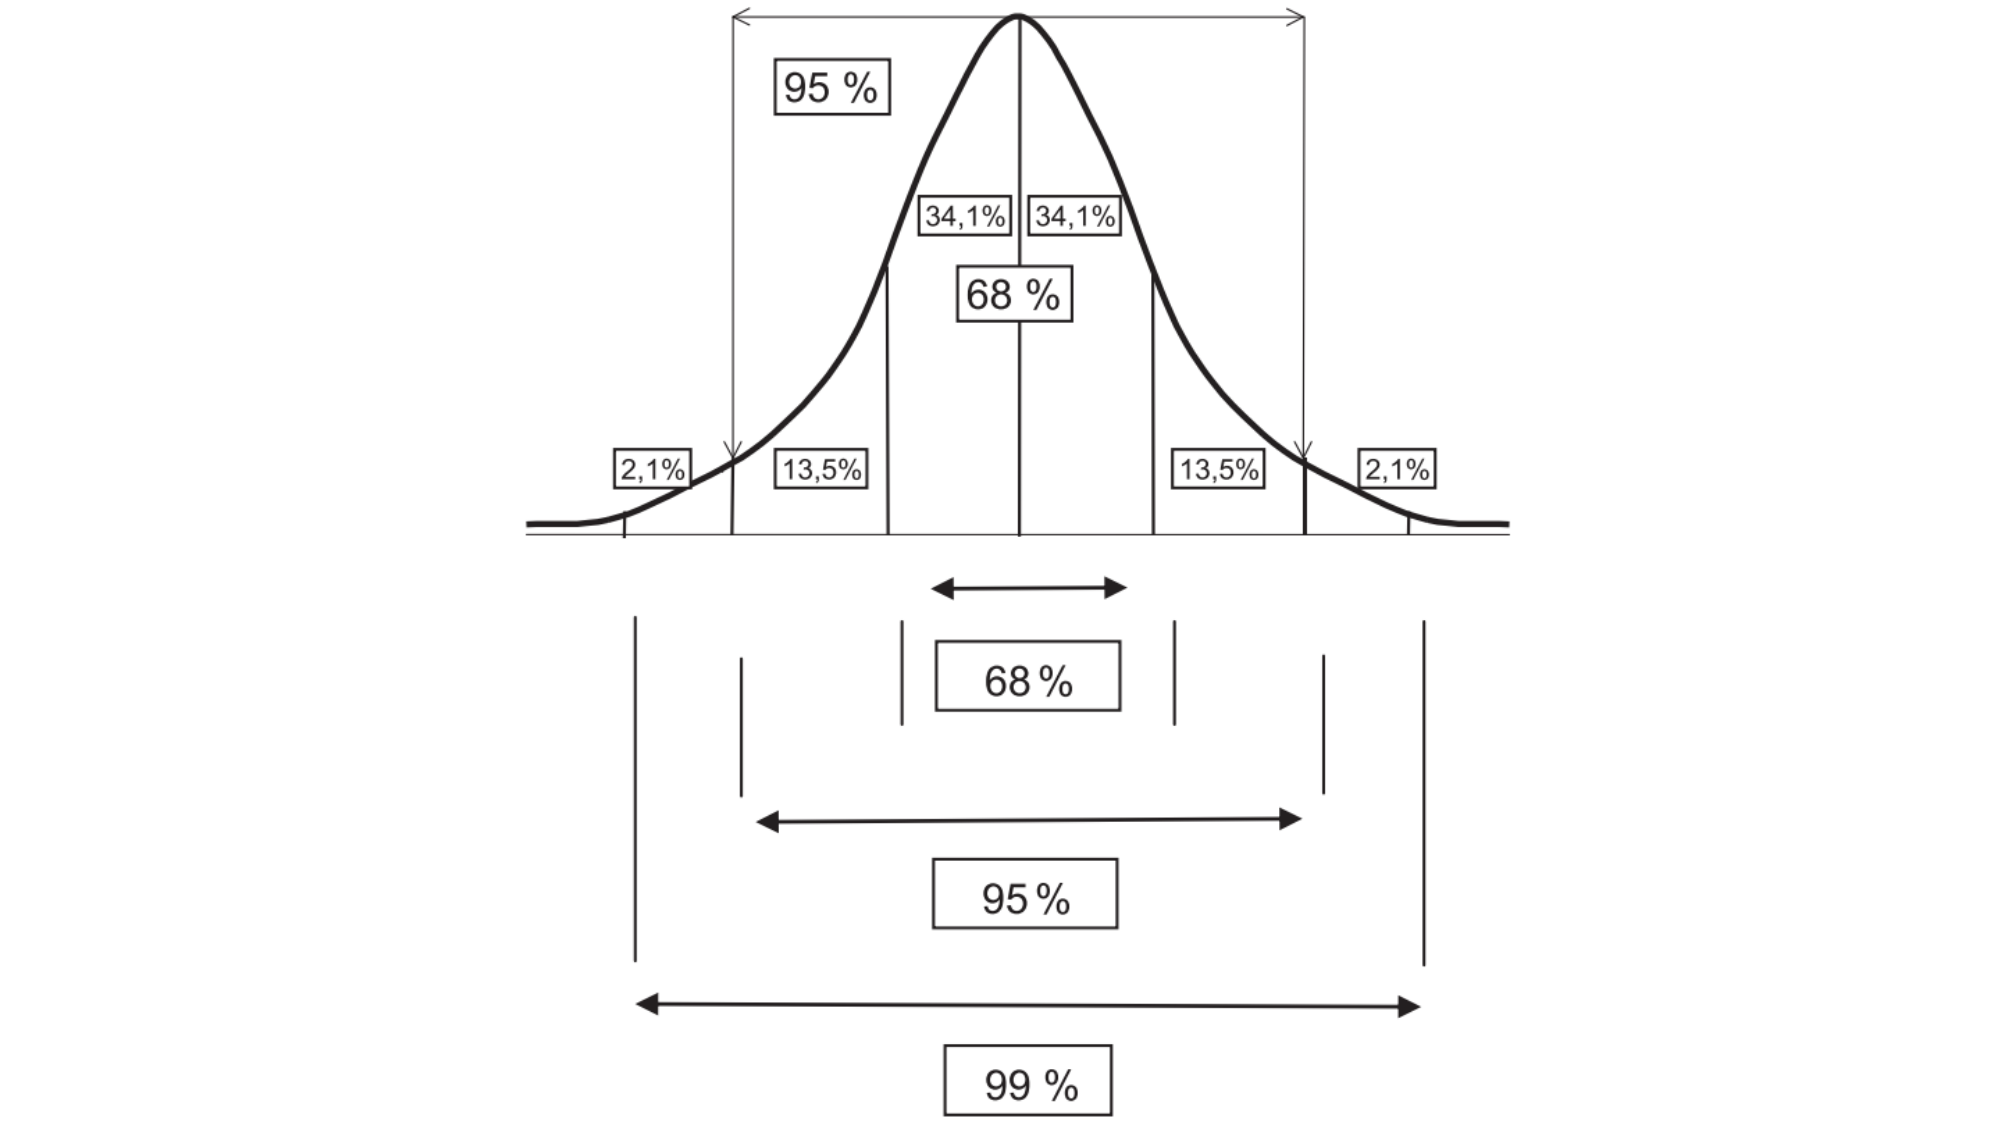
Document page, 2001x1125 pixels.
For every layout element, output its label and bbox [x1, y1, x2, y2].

picture [437, 0, 1563, 1125]
